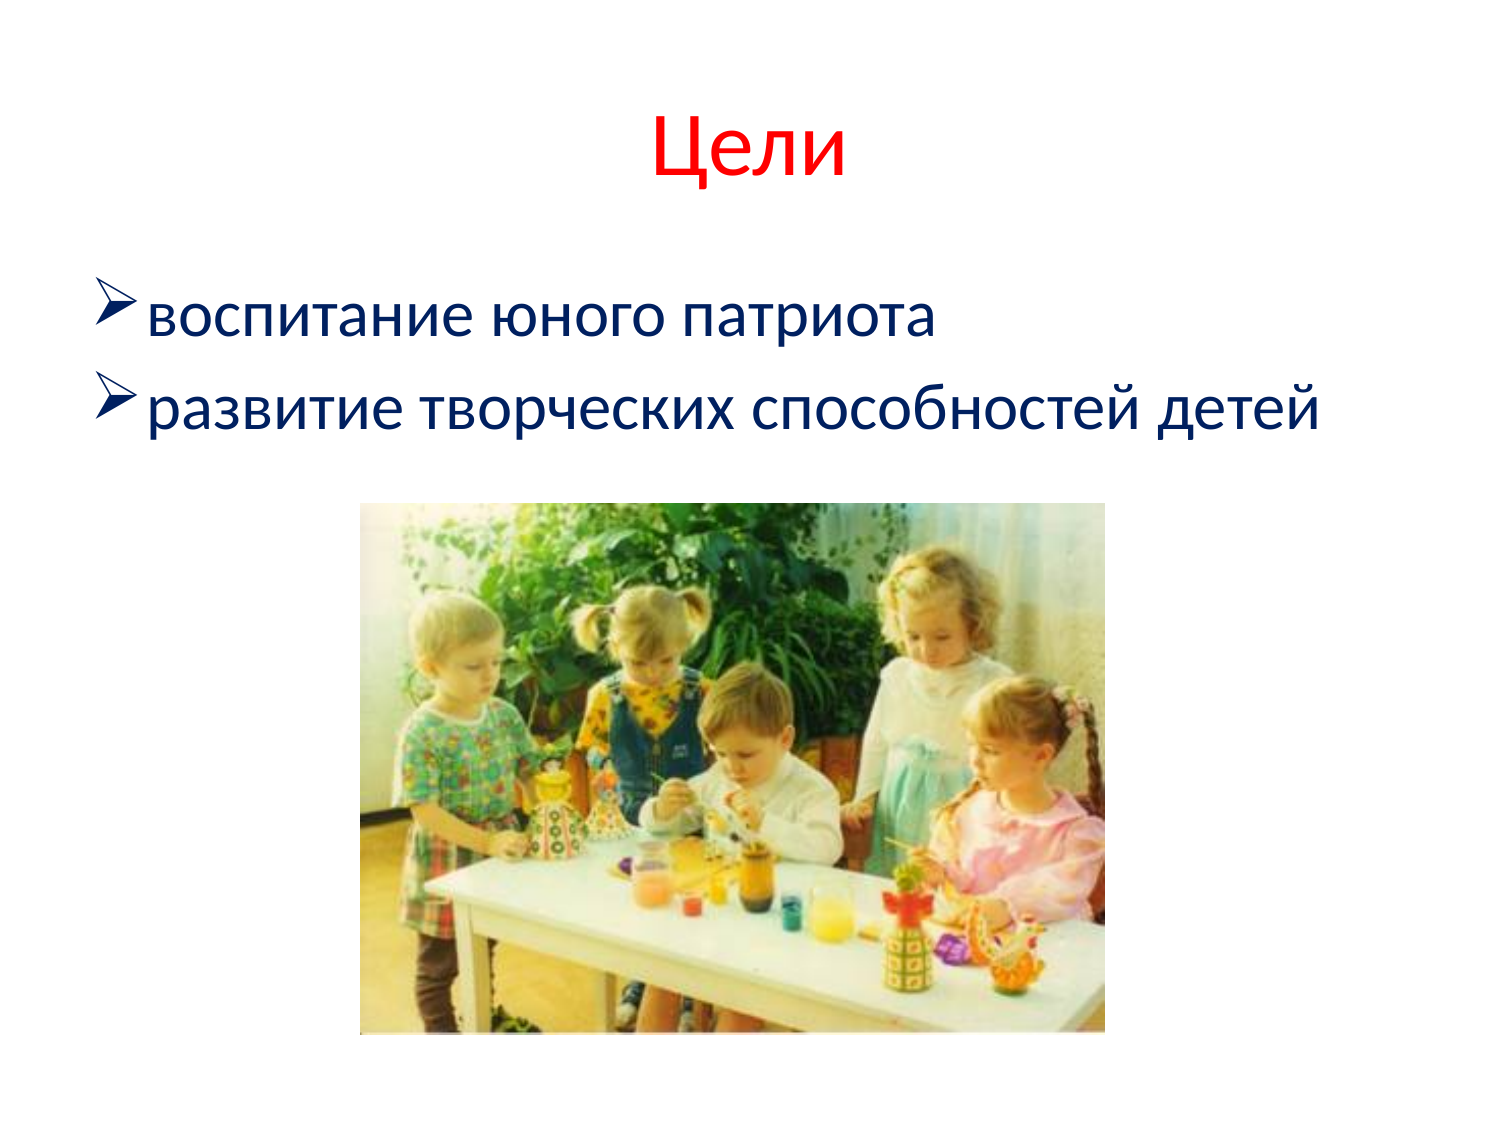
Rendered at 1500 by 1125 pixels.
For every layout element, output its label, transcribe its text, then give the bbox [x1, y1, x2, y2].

list воспитание юного патриота развитие творческих способностей детей [75, 262, 1425, 1067]
picture [359, 503, 1105, 1036]
title Цели [75, 45, 1425, 233]
